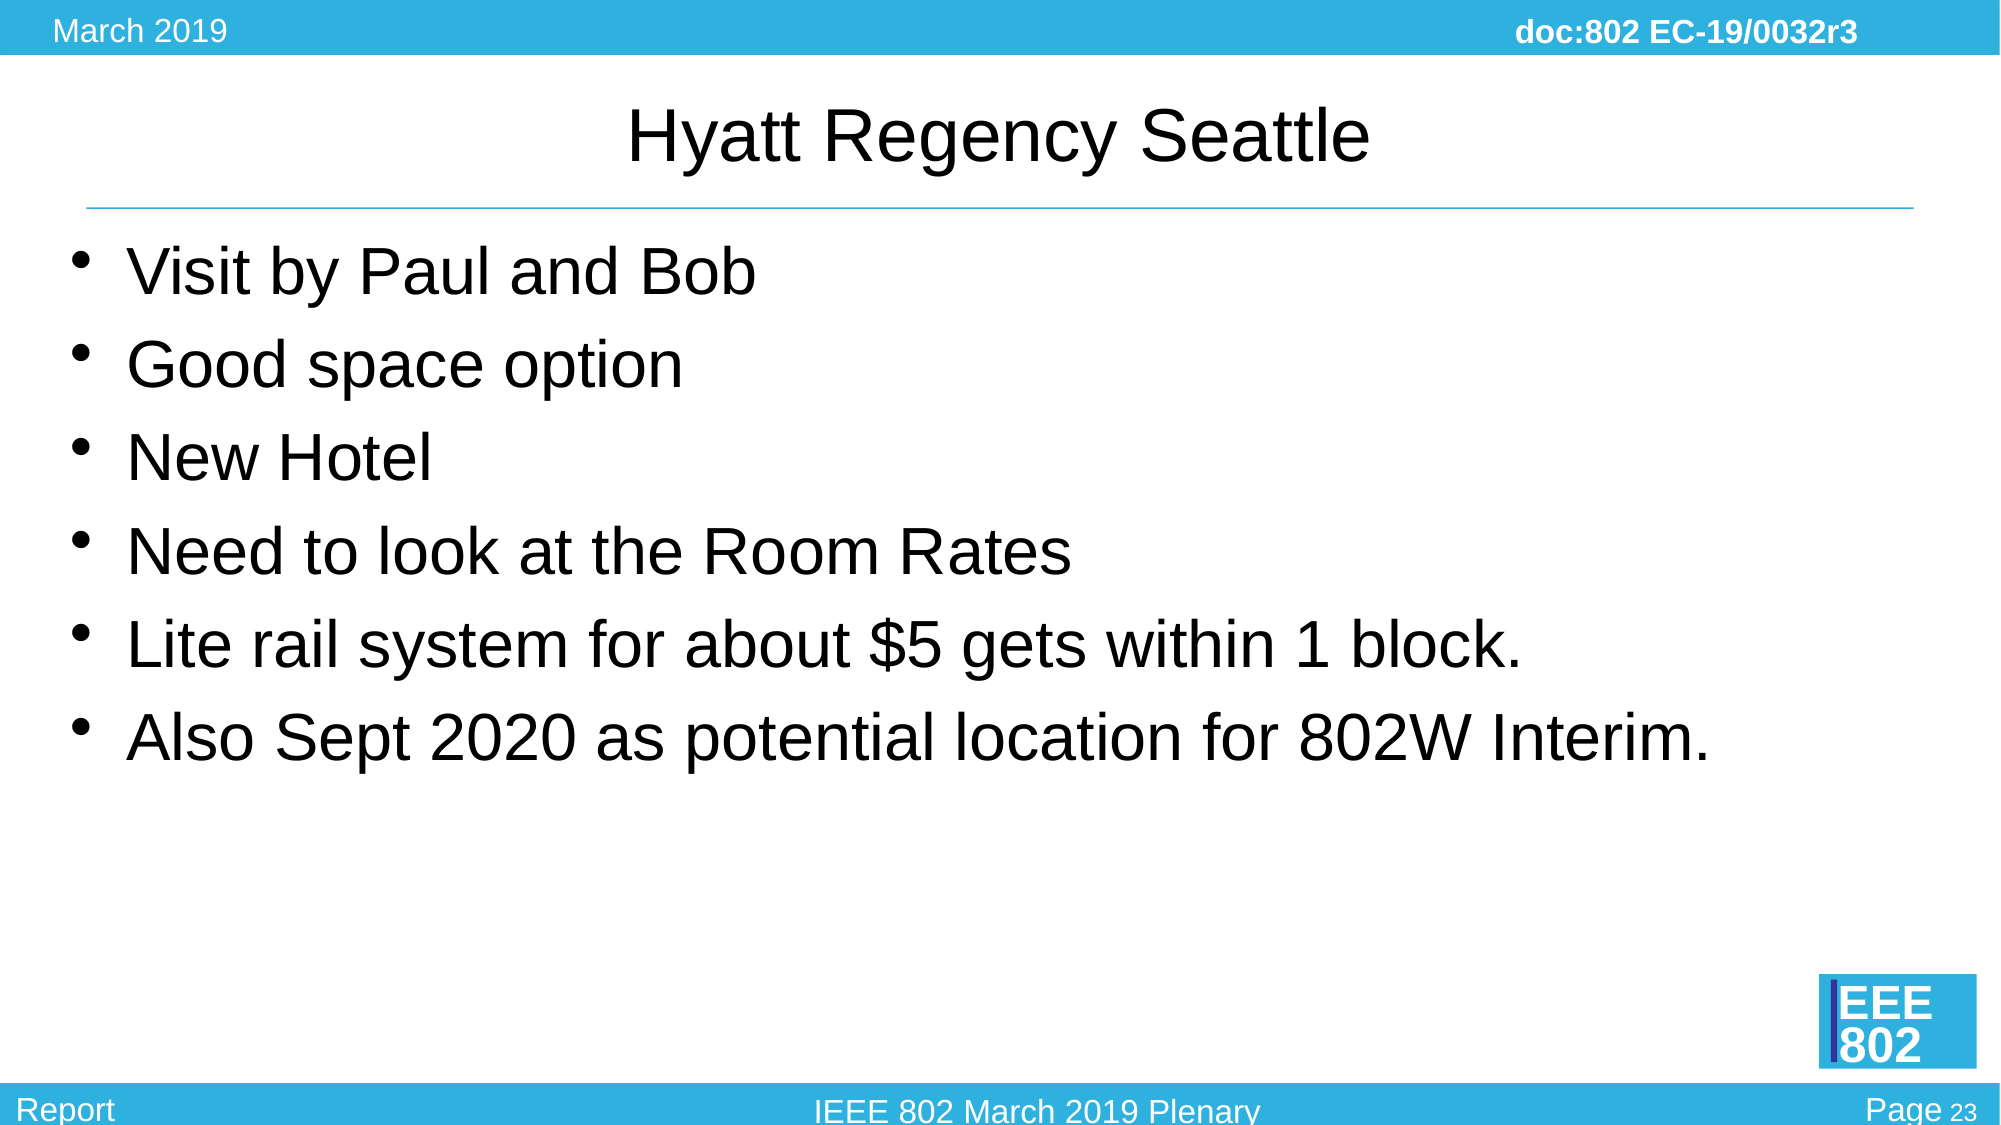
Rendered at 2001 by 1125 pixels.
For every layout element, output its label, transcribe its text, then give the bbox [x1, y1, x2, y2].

title Hyatt Regency Seattle [99, 66, 1900, 197]
list Visit by Paul and Bob Good space option New Hotel Need to look at the Room Rates Lite rail system for about $5 gets within 1 block. Also Sept 2020 as potential location for 802W Interim. [54, 220, 1855, 963]
